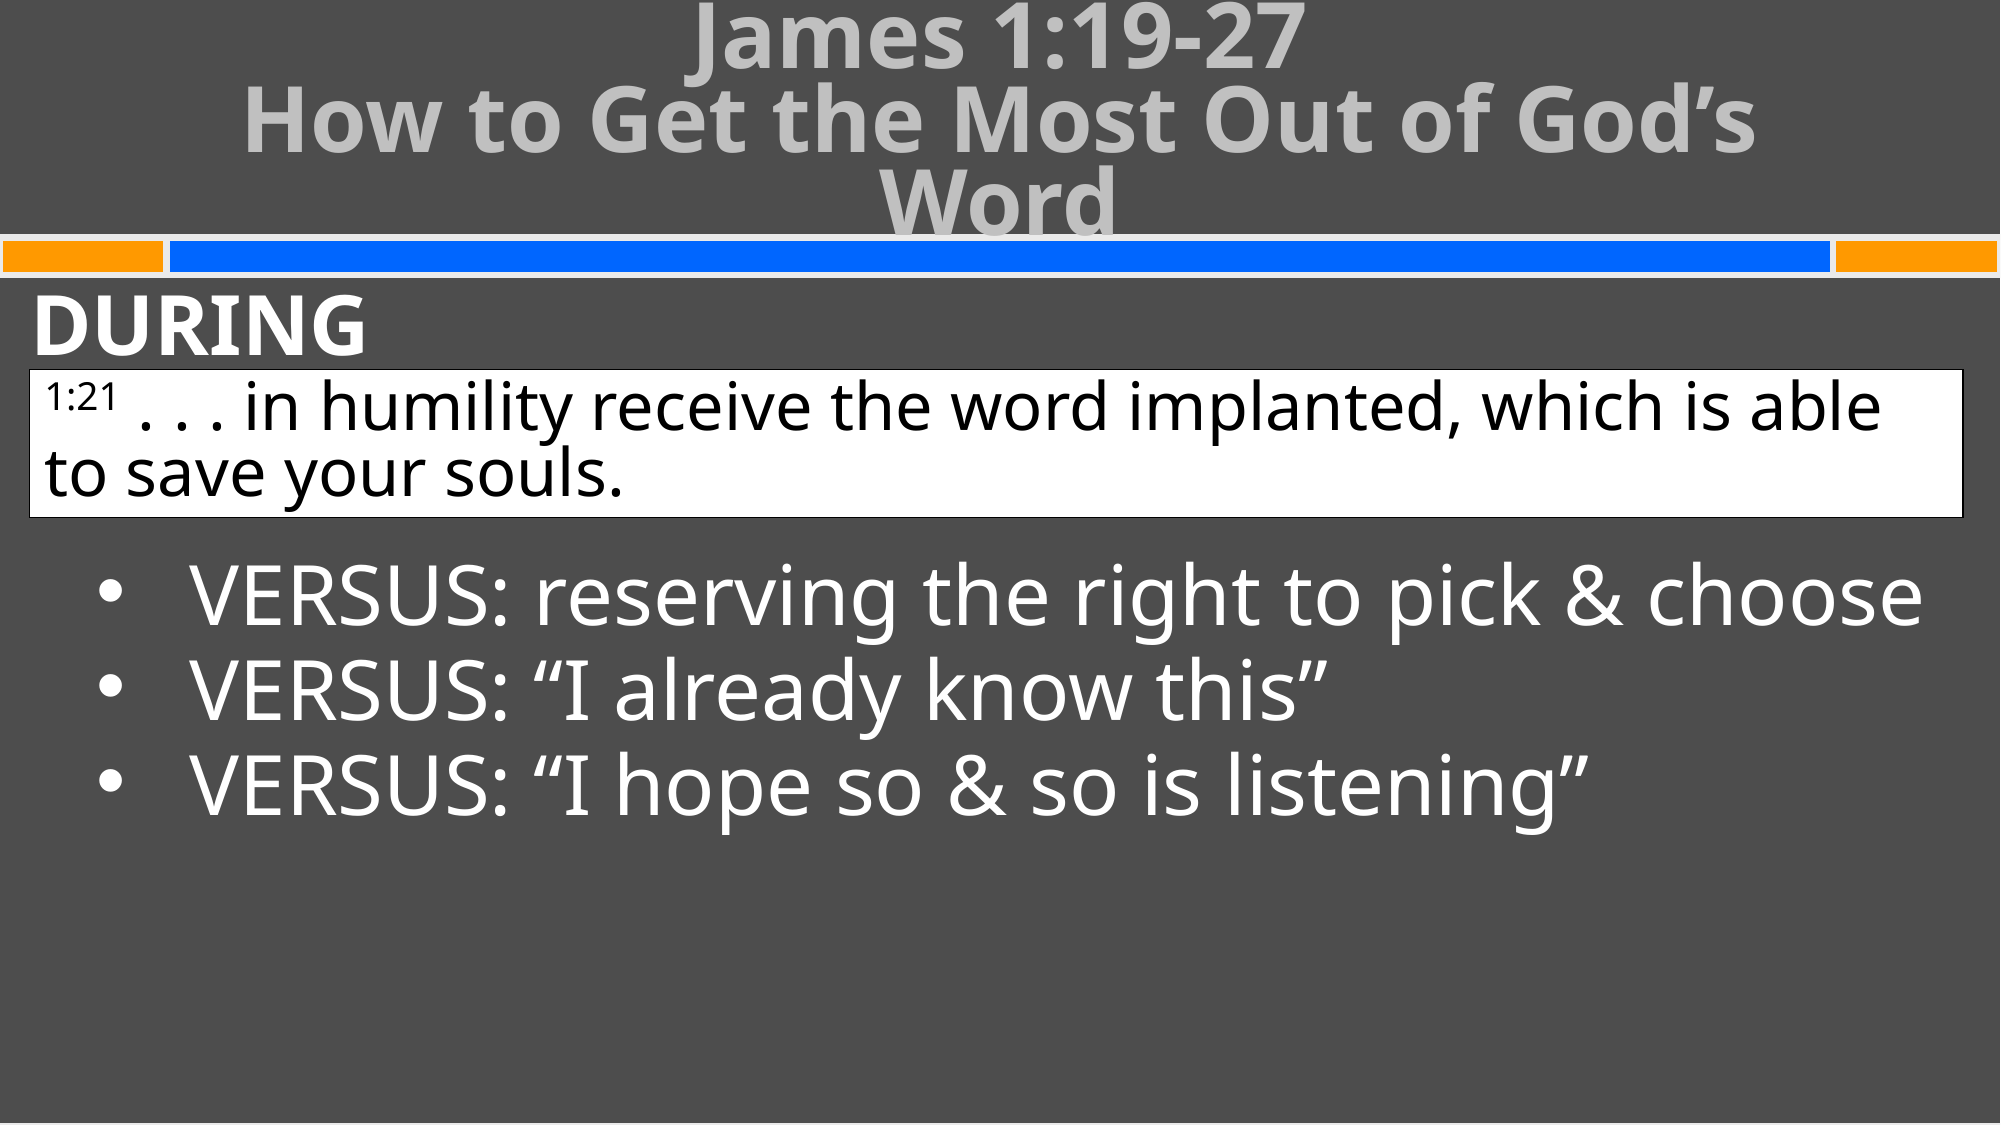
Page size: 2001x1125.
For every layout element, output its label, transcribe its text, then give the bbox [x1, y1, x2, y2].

list DURING VERSUS: reserving the right to pick & choose VERSUS: “I already know this” VERSUS: “I hope so & so is listening” [15, 291, 1958, 1096]
text_box 1:21 . . . in humility receive the word implanted, which is able to save your souls. [29, 369, 1963, 518]
title James 1:19-27 How to Get the Most Out of God’s Word [99, 44, 1901, 213]
